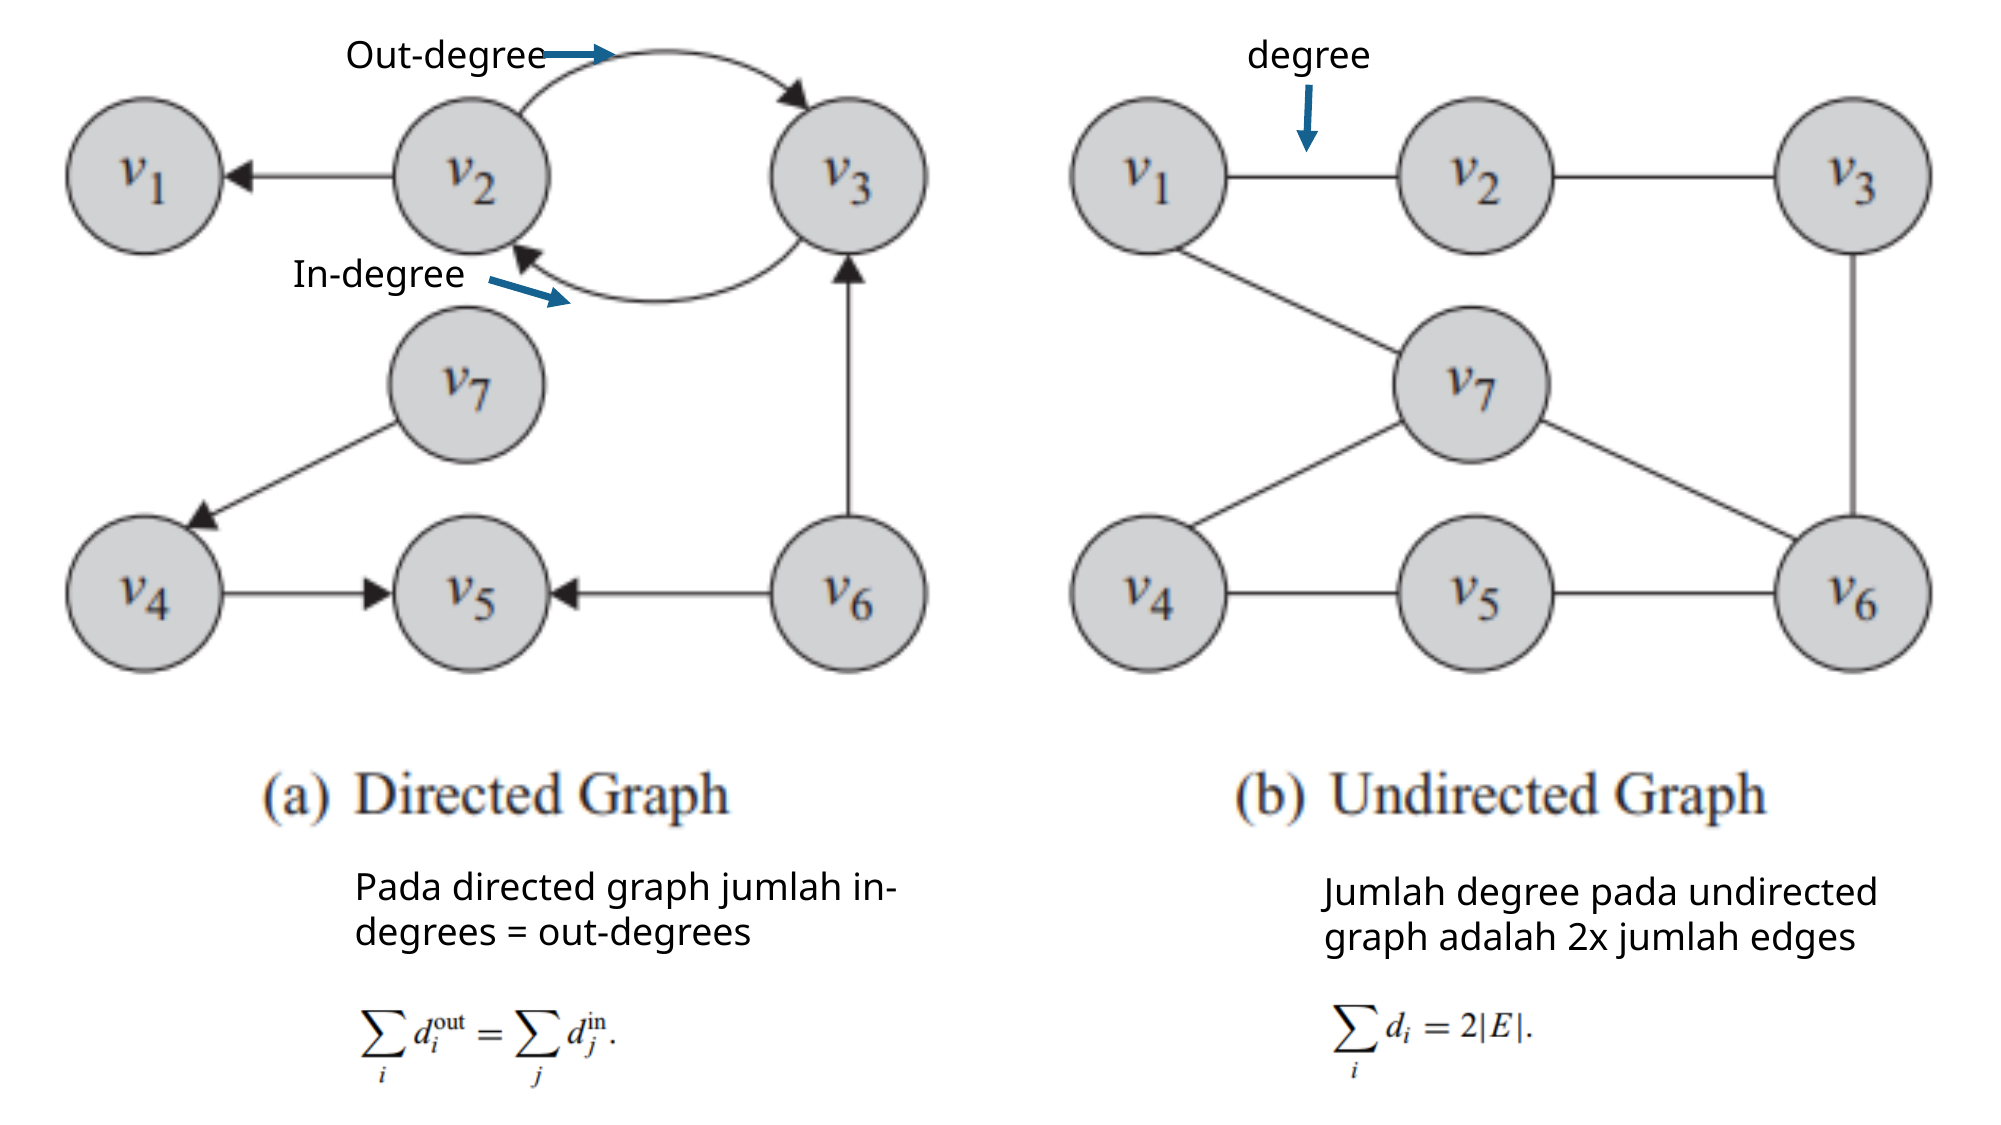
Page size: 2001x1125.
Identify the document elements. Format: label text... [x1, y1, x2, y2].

picture [352, 997, 627, 1104]
text_box Pada directed graph jumlah in-degrees = out-degrees [339, 855, 1000, 961]
picture [1308, 980, 1554, 1094]
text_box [1306, 84, 1310, 153]
text_box Jumlah degree pada undirected graph adalah 2x jumlah edges [1309, 860, 1970, 966]
picture [0, 0, 2000, 837]
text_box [488, 279, 572, 304]
